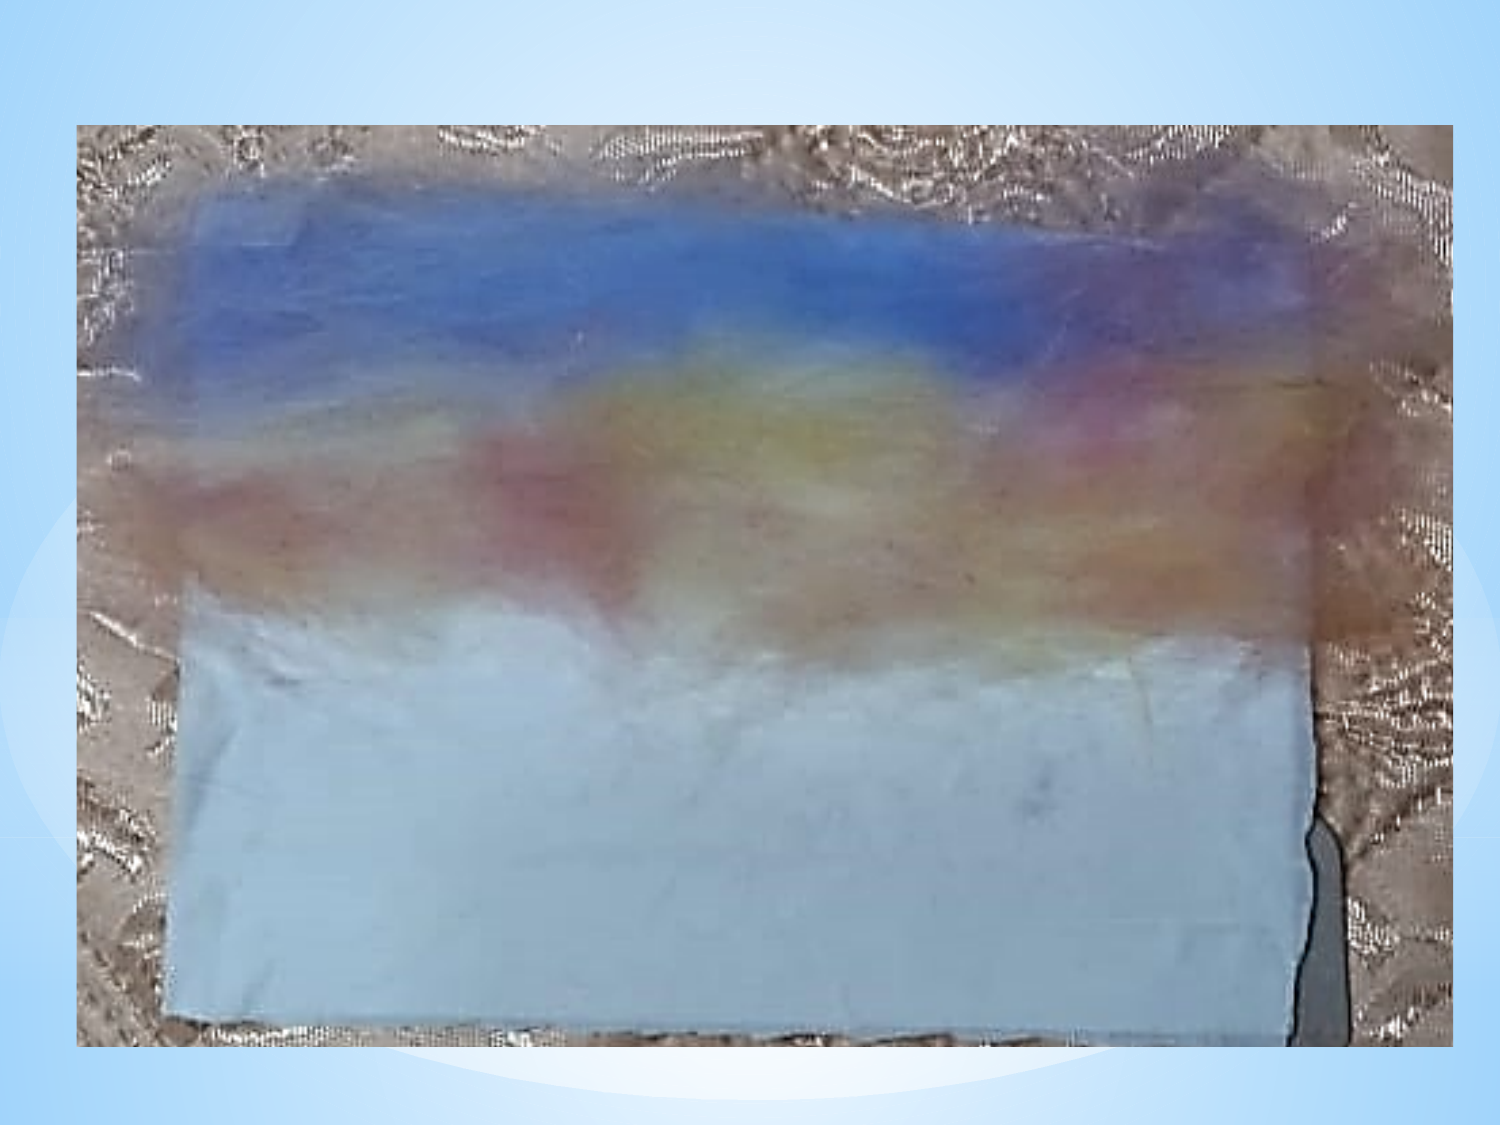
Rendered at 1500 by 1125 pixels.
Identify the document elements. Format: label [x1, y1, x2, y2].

picture [76, 125, 1454, 1047]
